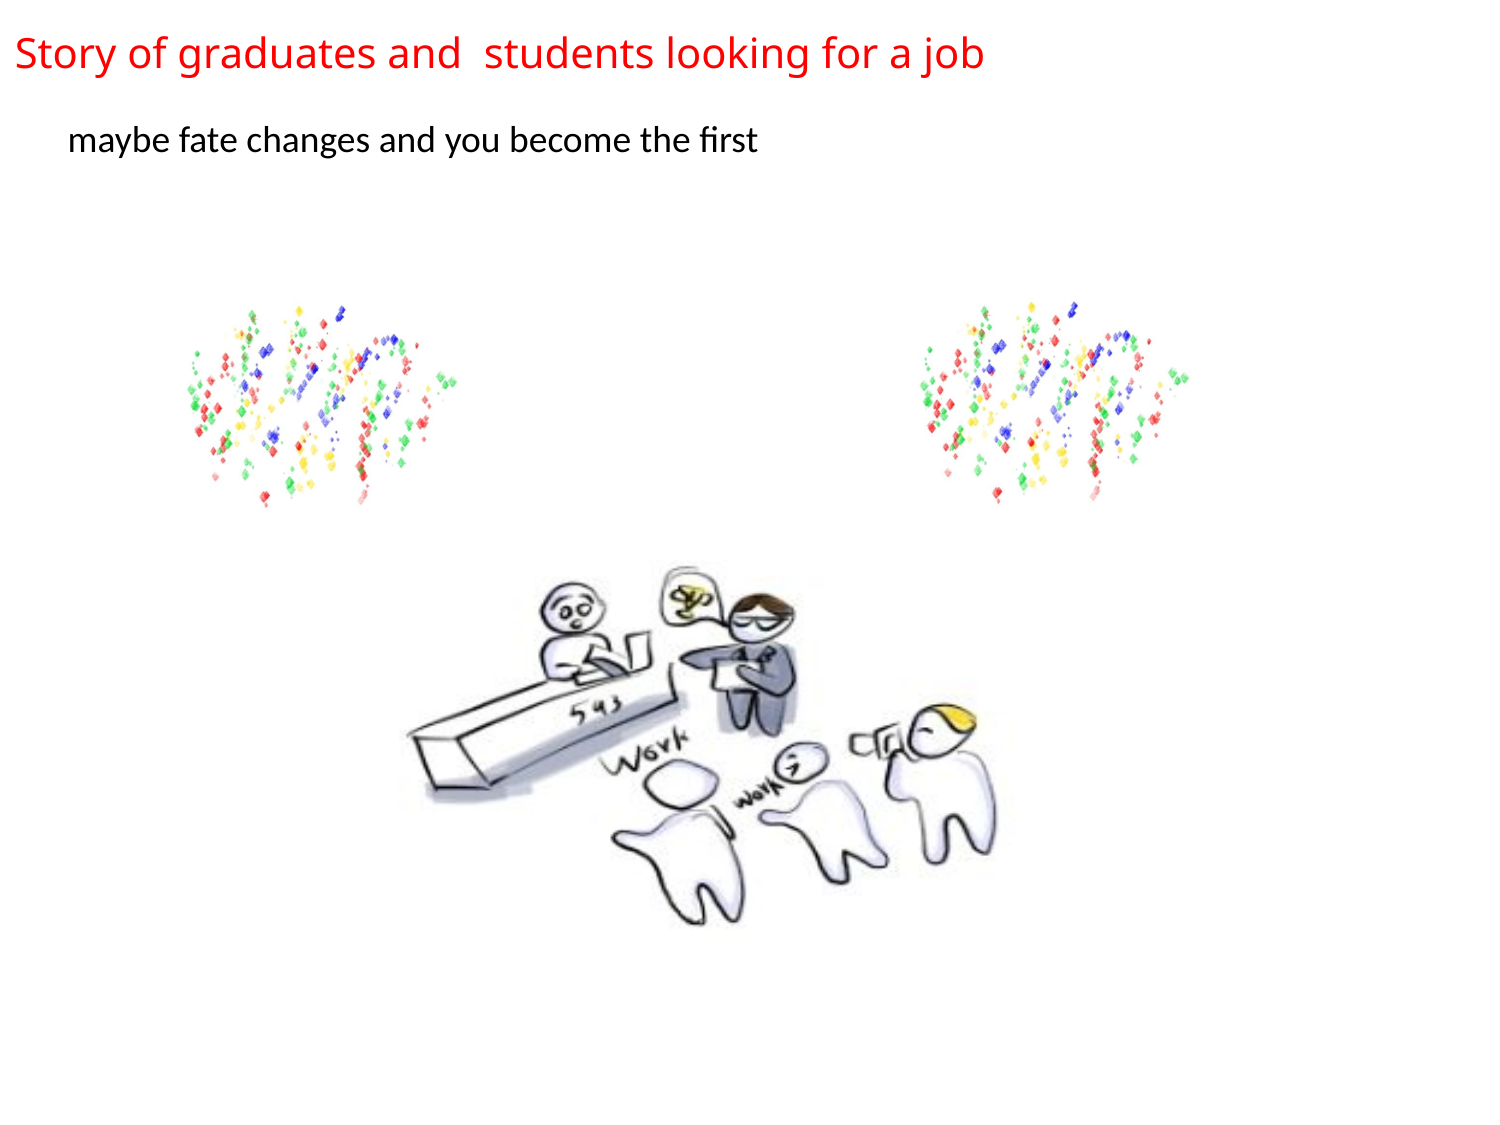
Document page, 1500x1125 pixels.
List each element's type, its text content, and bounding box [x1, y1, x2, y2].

text_box maybe fate changes and you become the first [53, 107, 803, 168]
picture [159, 288, 1209, 1020]
text_box Story of graduates and students looking for a job [0, 19, 1365, 84]
